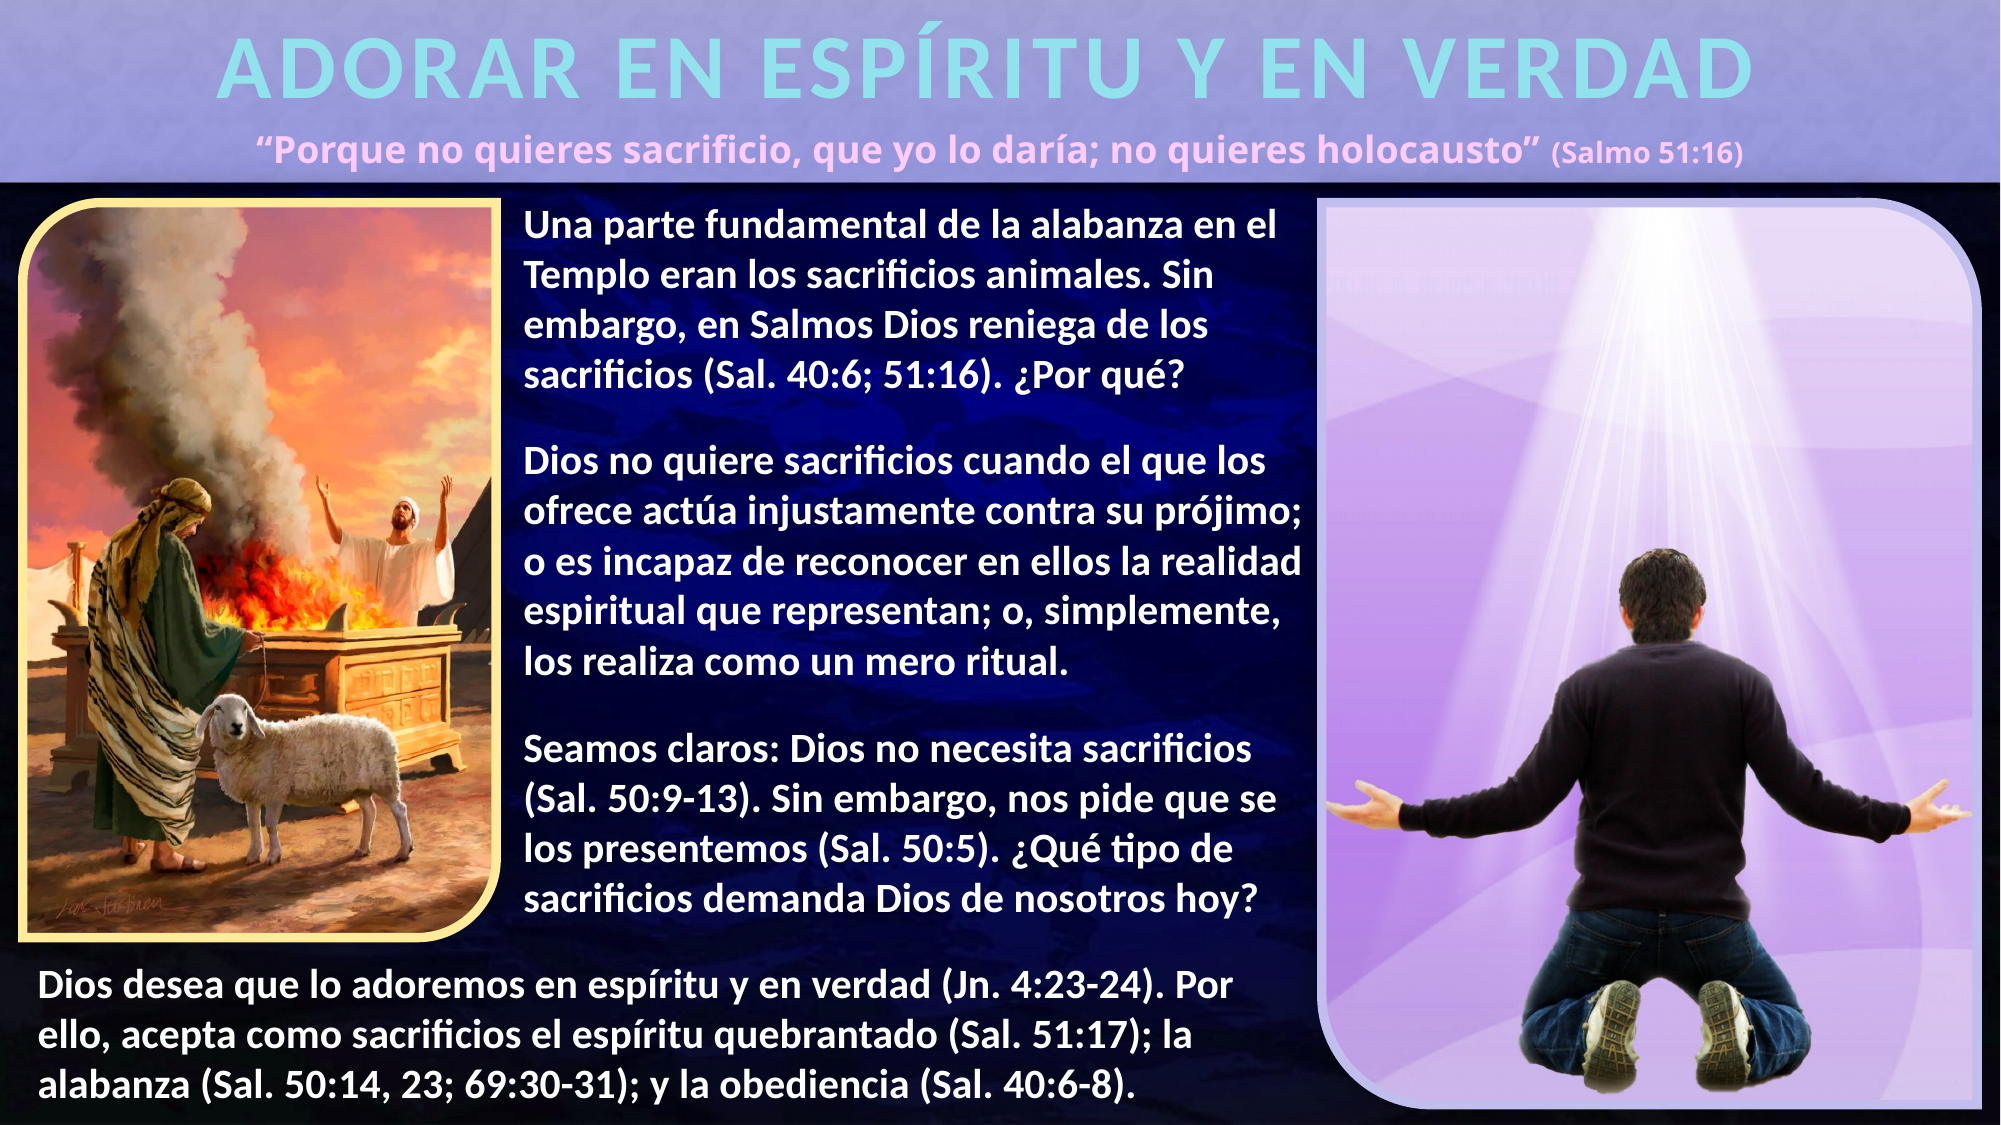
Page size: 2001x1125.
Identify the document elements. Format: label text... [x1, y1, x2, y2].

text_box Seamos claros: Dios no necesita sacrificios (Sal. 50:9-13). Sin embargo, nos pide que se los presentemos (Sal. 50:5). ¿Qué tipo de sacrificios demanda Dios de nosotros hoy? [508, 713, 1318, 928]
text_box Dios no quiere sacrificios cuando el que los ofrece actúa injustamente contra su prójimo; o es incapaz de reconocer en ellos la realidad espiritual que representan; o, simplemente, los realiza como un mero ritual. [508, 425, 1318, 691]
text_box Una parte fundamental de la alabanza en el Templo eran los sacrificios animales. Sin embargo, en Salmos Dios reniega de los sacrificios (Sal. 40:6; 51:16). ¿Por qué? [516, 188, 1302, 404]
picture [0, 0, 2001, 1125]
text_box “Porque no quieres sacrificio, que yo lo daría; no quieres holocausto” (Salmo 51:16) [133, 118, 1867, 178]
text_box ADORAR EN ESPÍRITU Y EN VERDAD [0, 0, 2000, 125]
text_box Dios desea que lo adoremos en espíritu y en verdad (Jn. 4:23-24). Por ello, acepta como sacrificios el espíritu quebrantado (Sal. 51:17); la alabanza (Sal. 50:14, 23; 69:30-31); y la obediencia (Sal. 40:6-8). [22, 949, 1310, 1115]
